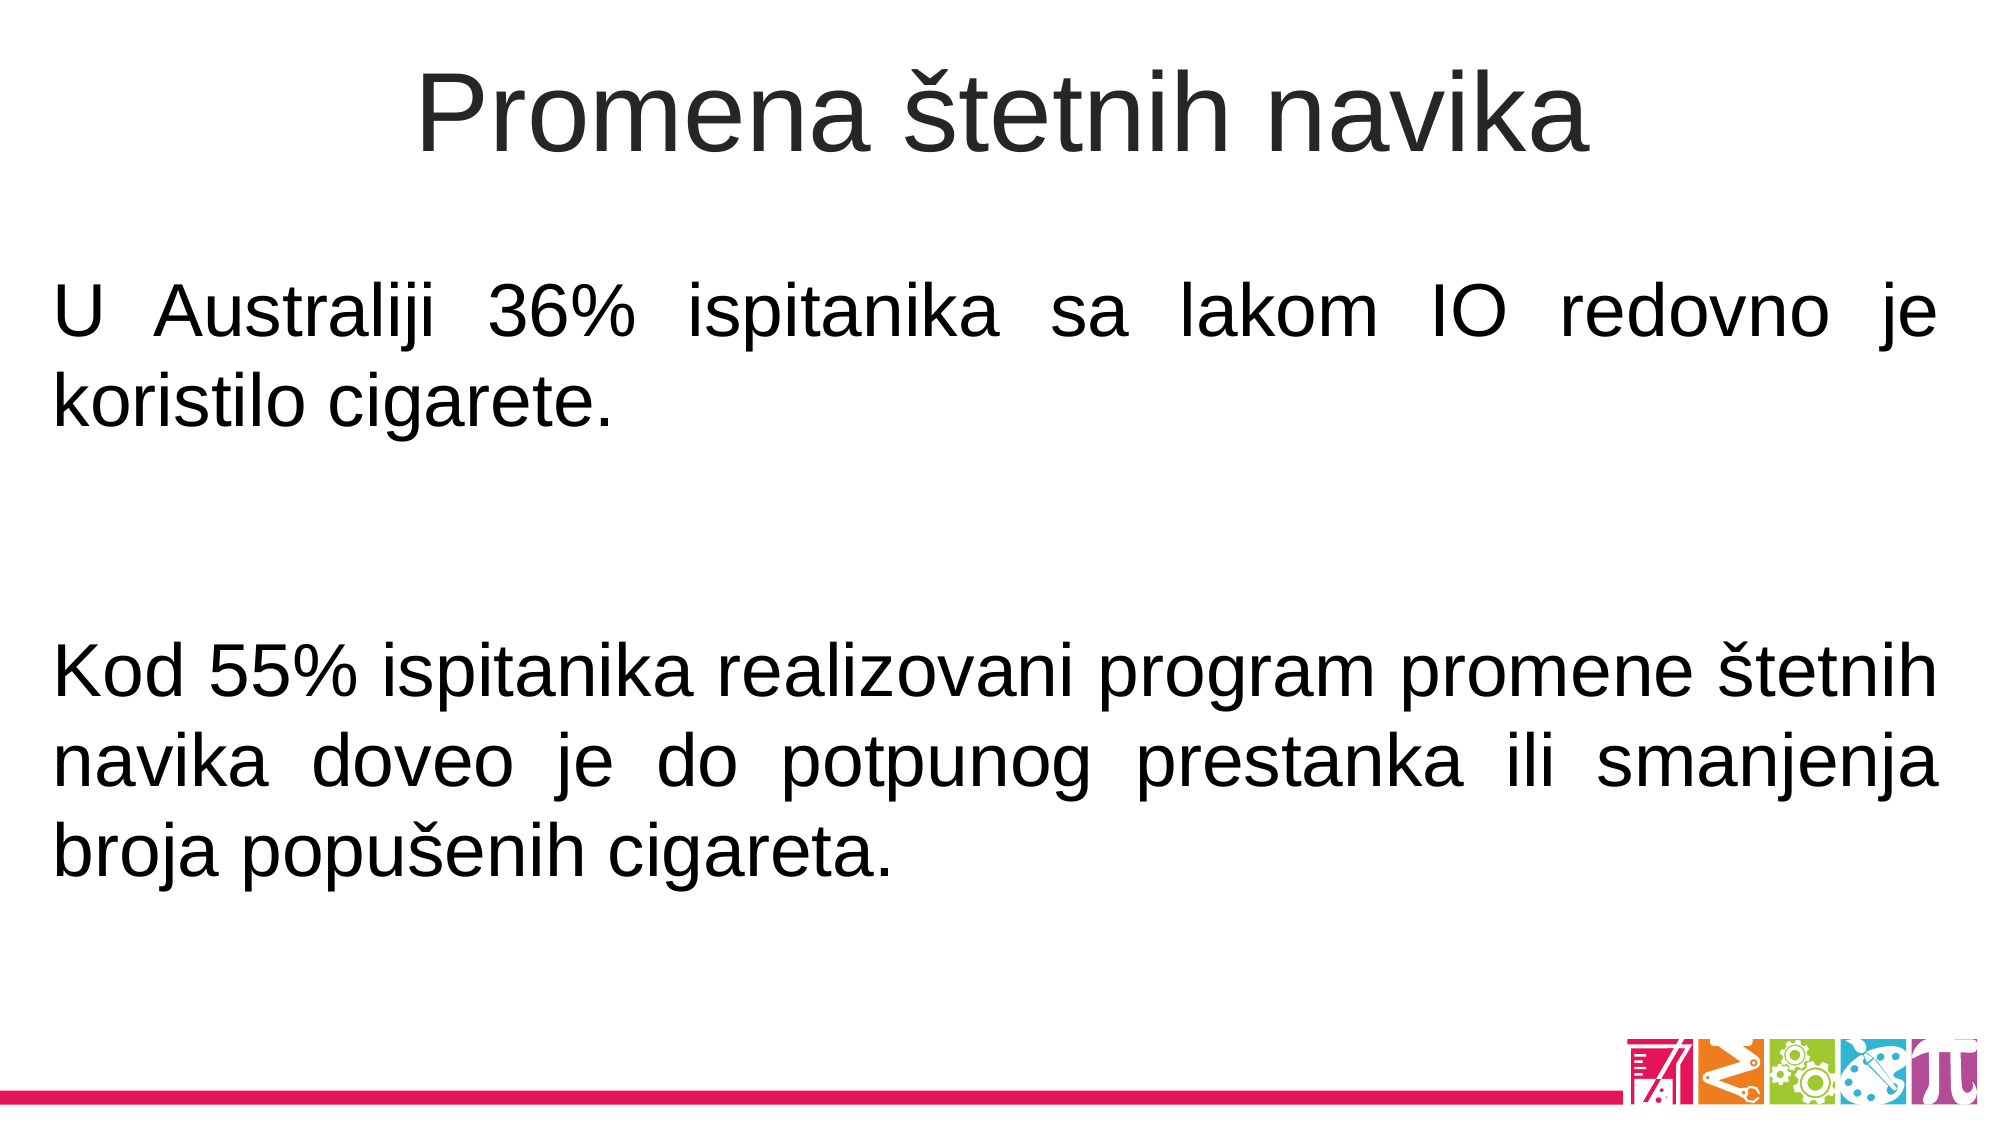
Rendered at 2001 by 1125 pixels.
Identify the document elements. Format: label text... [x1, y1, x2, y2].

list Promena štetnih navika [53, 55, 1952, 175]
text_box U Australiji 36% ispitanika sa lakom IO redovno je koristilo cigarete. Kod 55% ispitanika realizovani program promene štetnih navika doveo je do potpunog prestanka ili smanjenja broja popušenih cigareta. [38, 254, 1955, 899]
